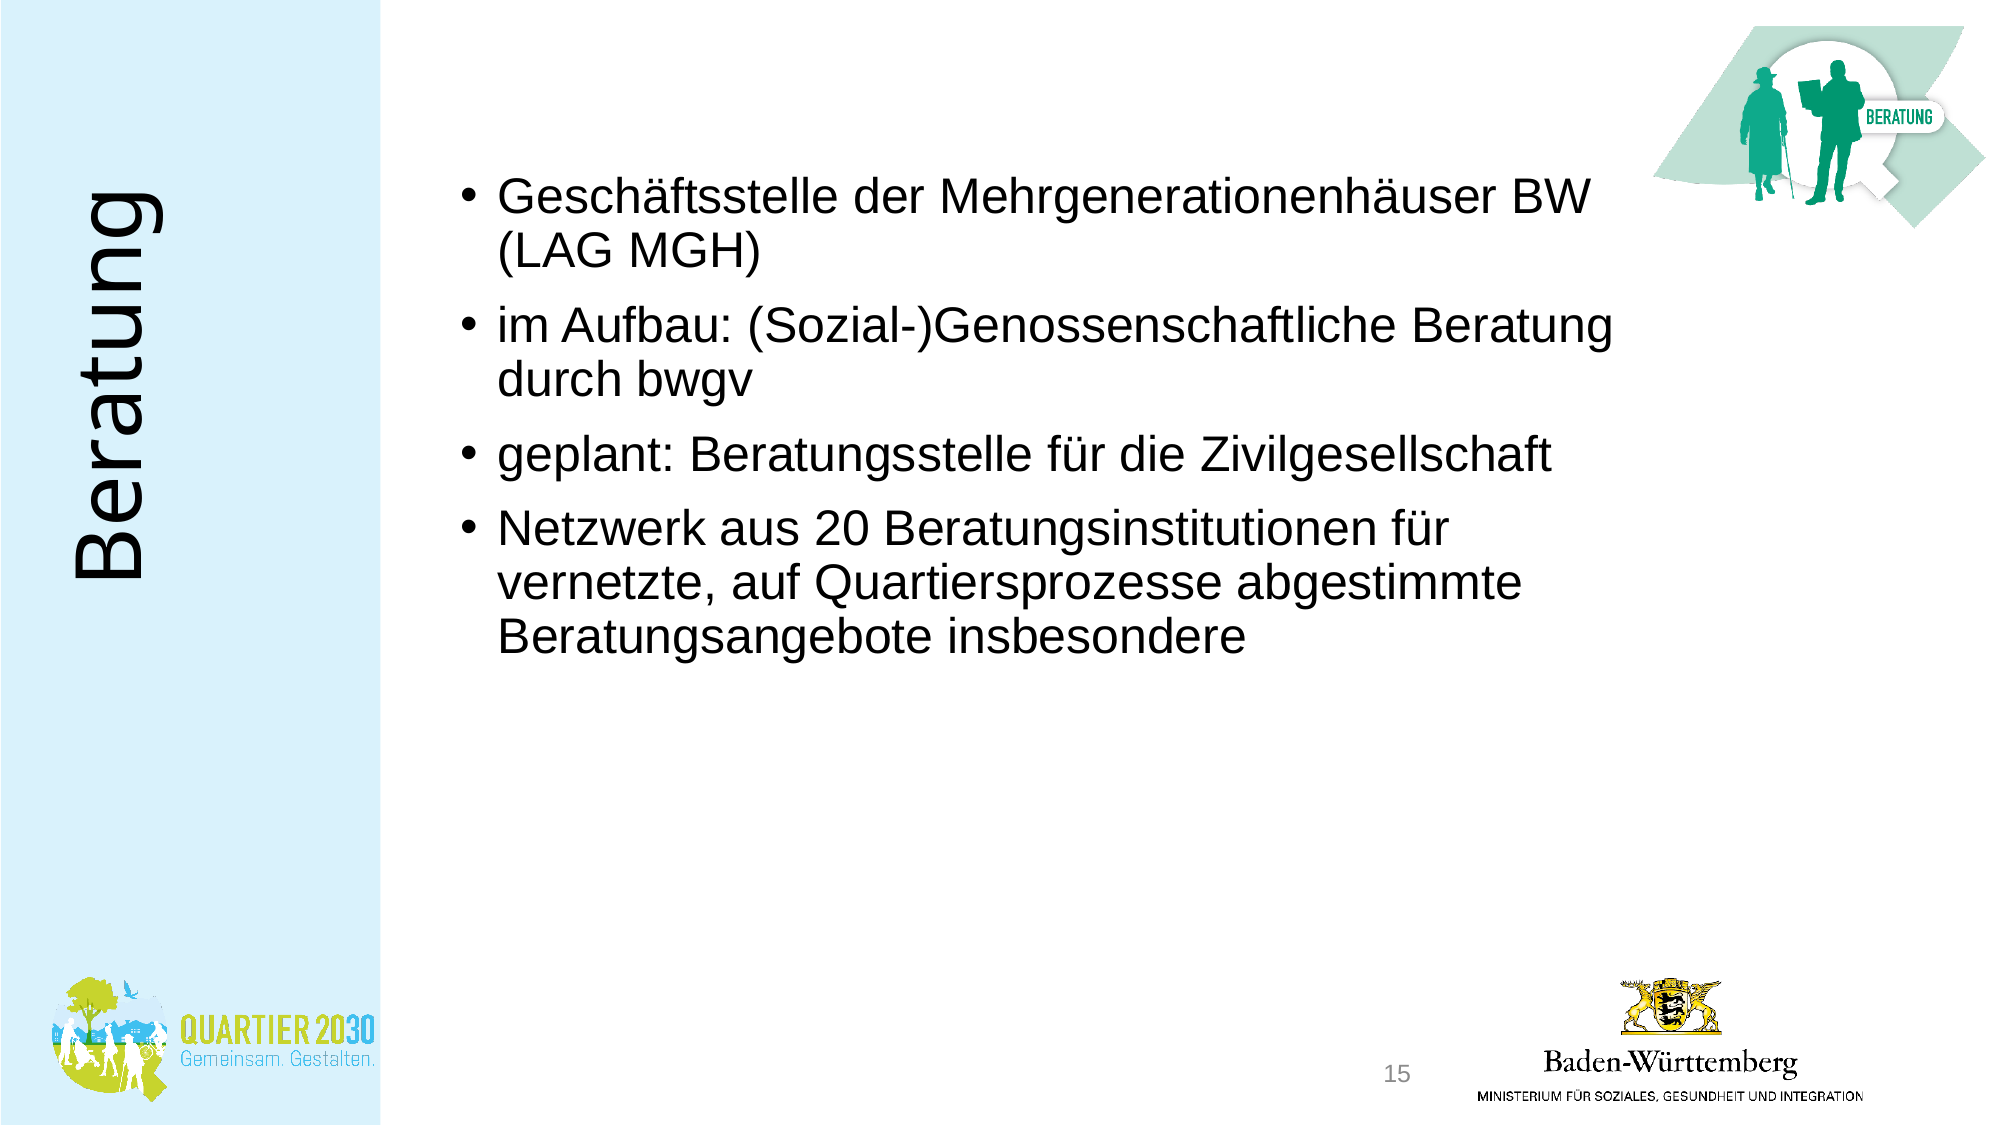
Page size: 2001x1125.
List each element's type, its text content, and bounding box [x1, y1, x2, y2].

picture [1612, 0, 2000, 334]
list Geschäftsstelle der Mehrgenerationenhäuser BW (LAG MGH) im Aufbau: (Sozial-)Genossenschaftliche Beratung durch bwgv geplant: Beratungsstelle für die Zivilgesellschaft Netzwerk aus 20 Beratungsinstitutionen für vernetzte, auf Quartiersprozesse abgestimmte Beratungsangebote insbesondere [445, 162, 1643, 963]
picture [52, 977, 374, 1102]
picture [1478, 978, 1863, 1102]
title Beratung [54, 162, 332, 611]
slide_number 15 [1337, 1042, 1427, 1102]
